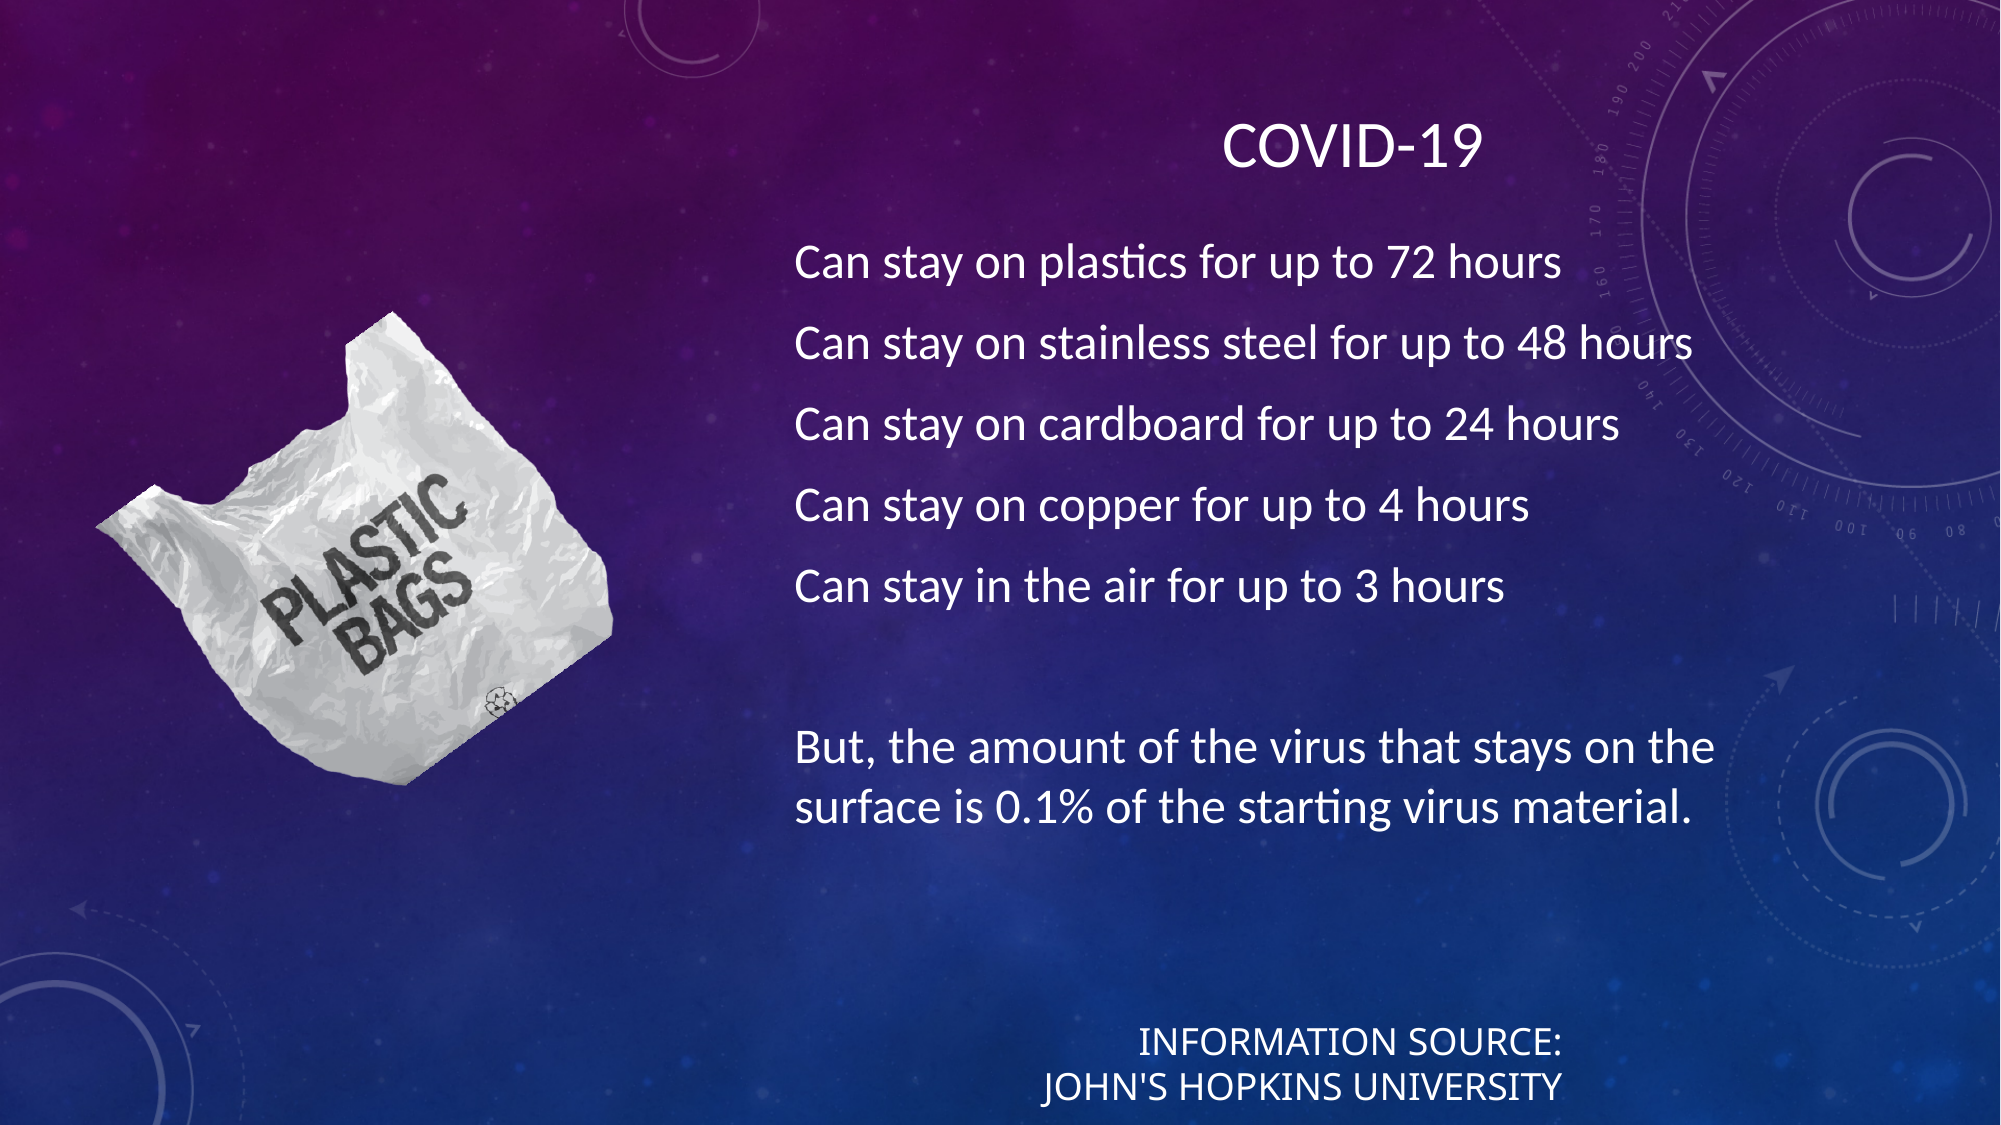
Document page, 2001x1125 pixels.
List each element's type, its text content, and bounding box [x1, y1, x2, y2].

picture [0, 0, 2001, 1125]
list Can stay on plastics for up to 72 hours Can stay on stainless steel for up to 48 hours Can stay on cardboard for up to 24 hours Can stay on copper for up to 4 hours Can stay in the air for up to 3 hours But, the amount of the virus that stays on the surface is 0.1% of the starting virus material. [779, 157, 1849, 906]
text_box COVID-19 [1128, 93, 1579, 189]
title Information source: John's Hopkins University [977, 999, 1578, 1125]
